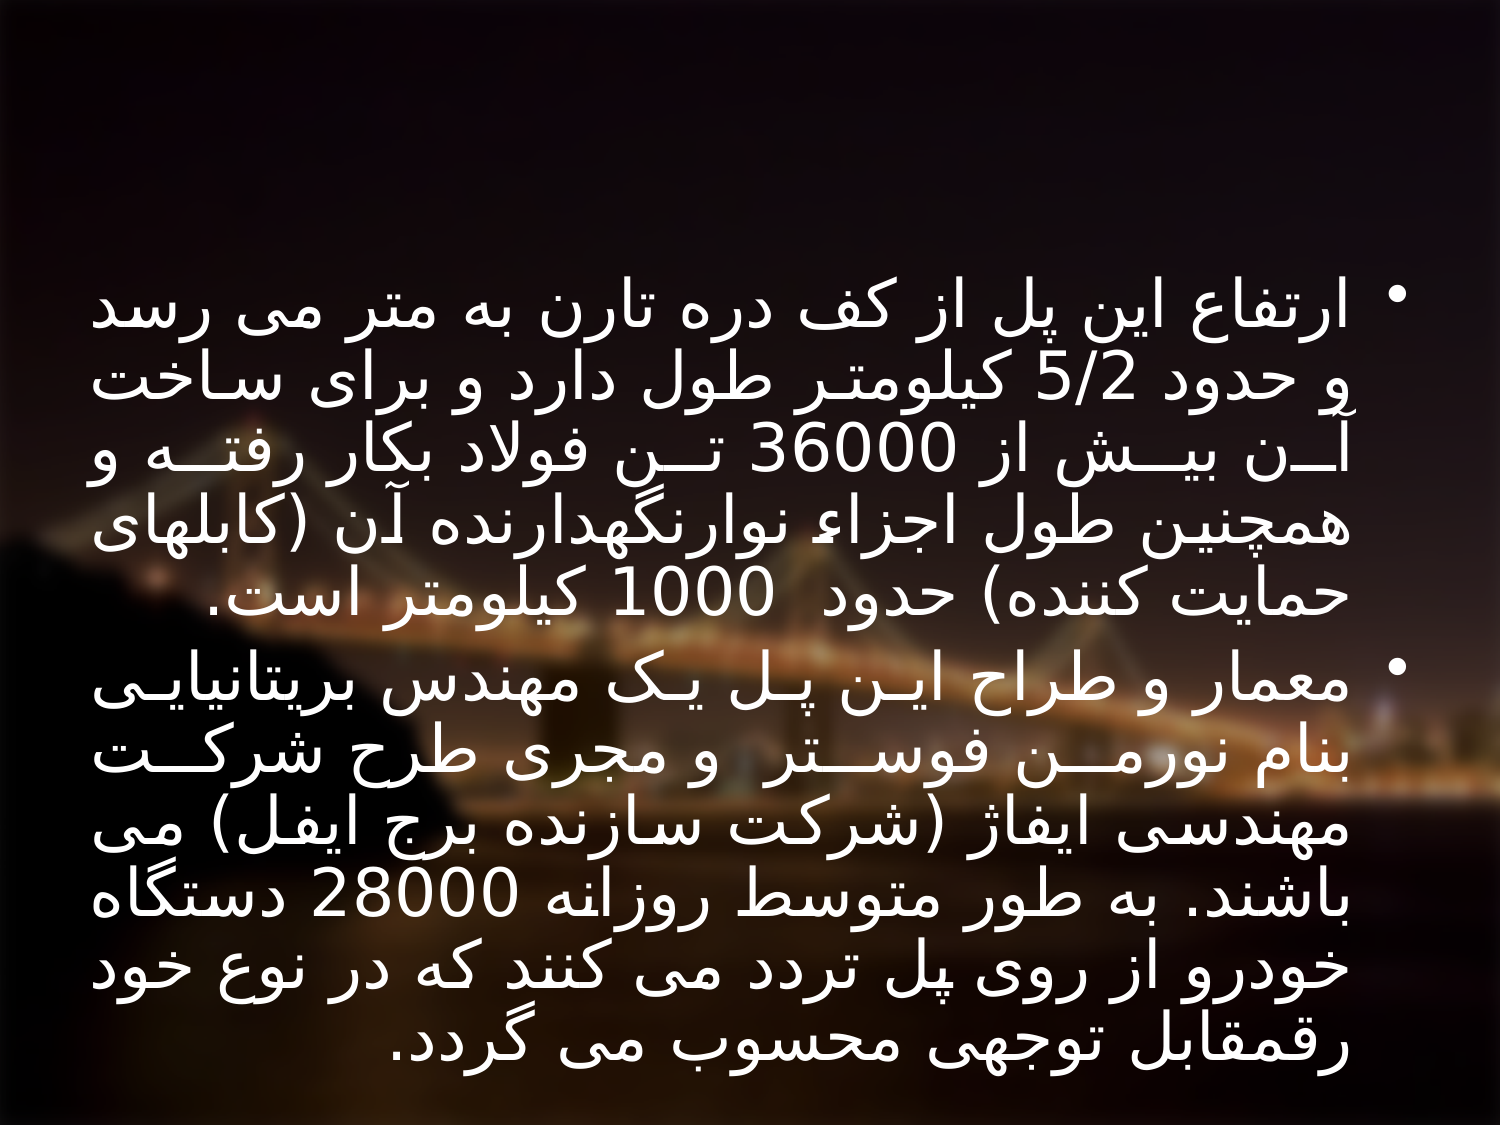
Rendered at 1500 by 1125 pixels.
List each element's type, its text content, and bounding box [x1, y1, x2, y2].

picture [0, 0, 1500, 1125]
list ارتفاع این پل از کف دره تارن به متر می رسد و حدود 5/2 کیلومتر طول دارد و برای ساخت آن بیش از 36000 تن فولاد بکار رفته و همچنین طول اجزاء نوارنگهدارنده آن (کابلهای حمایت کننده) حدود 1000 کیلومتر است. معمار و طراح این پل یک مهندس بریتانیایی بنام نورمن فوستر و مجری طرح شرکت مهندسی ایفاژ (شرکت سازنده برج ایفل) می باشند. به طور متوسط روزانه 28000 دستگاه خودرو از روی پل تردد می کنند که در نوع خود رقمقابل توجهی محسوب می گردد. [75, 262, 1425, 1005]
